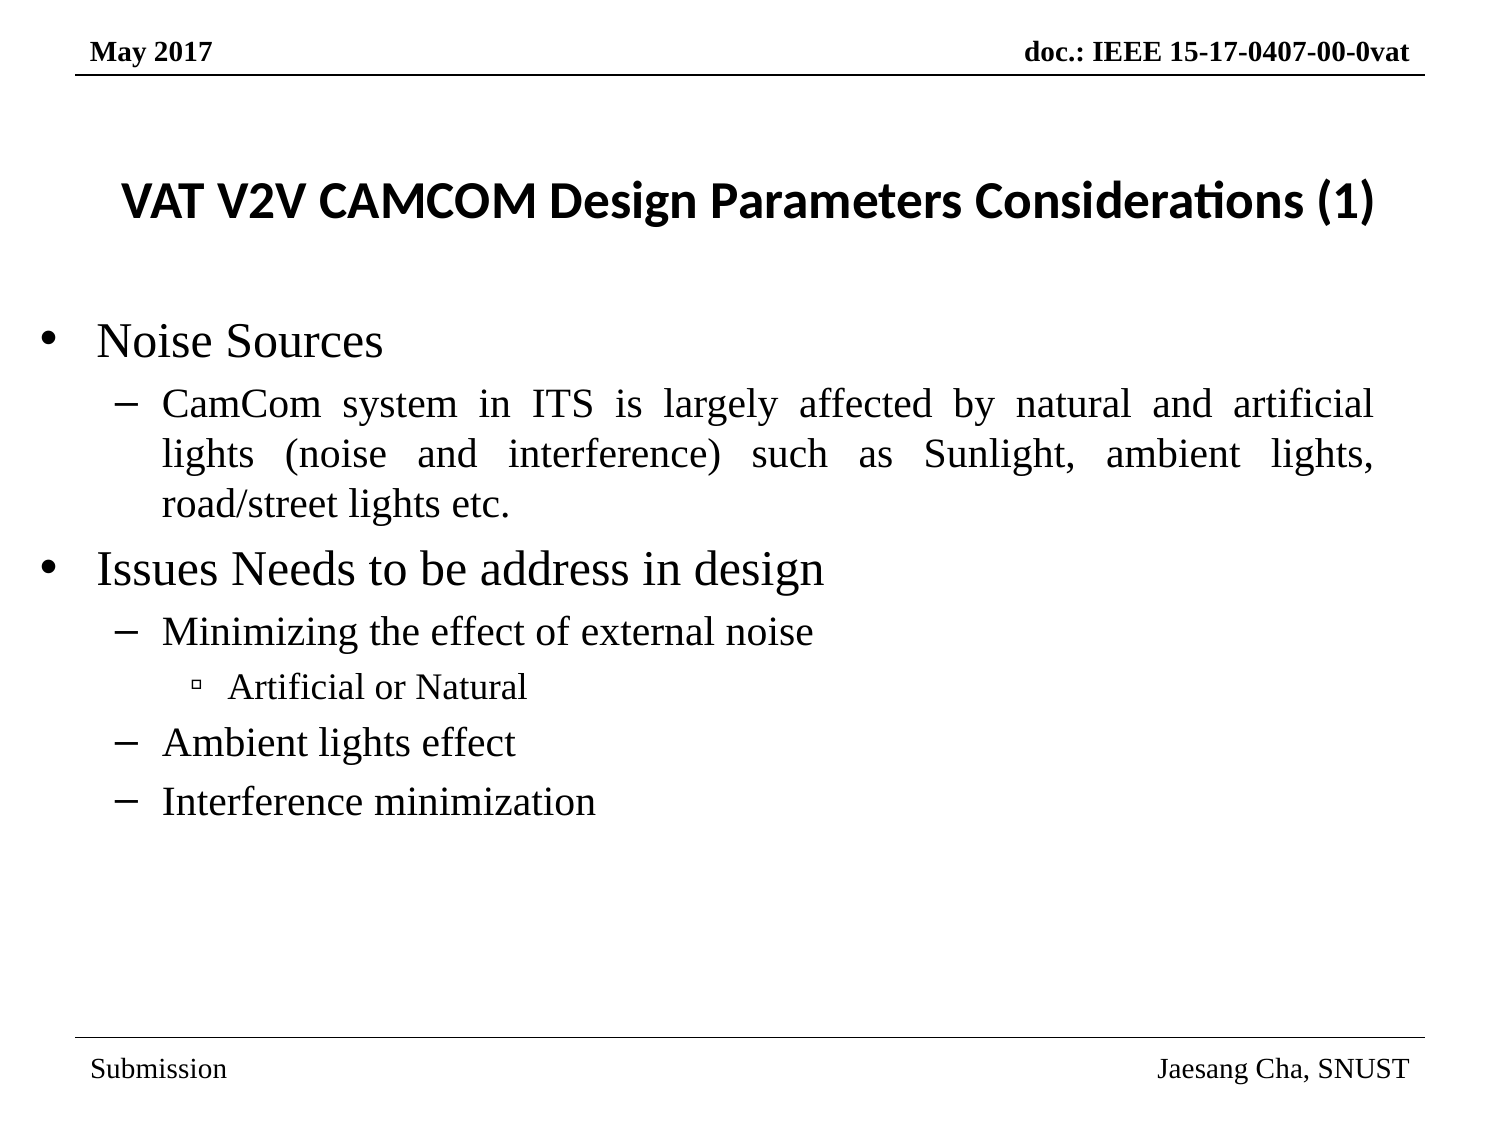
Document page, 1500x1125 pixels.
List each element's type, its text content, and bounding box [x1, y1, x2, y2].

list Noise Sources CamCom system in ITS is largely affected by natural and artificial lights (noise and interference) such as Sunlight, ambient lights, road/street lights etc. Issues Needs to be address in design Minimizing the effect of external noise Artificial or Natural Ambient lights effect Interference minimization [24, 299, 1391, 768]
title VAT V2V CAMCOM Design Parameters Considerations (1) [0, 137, 1500, 258]
